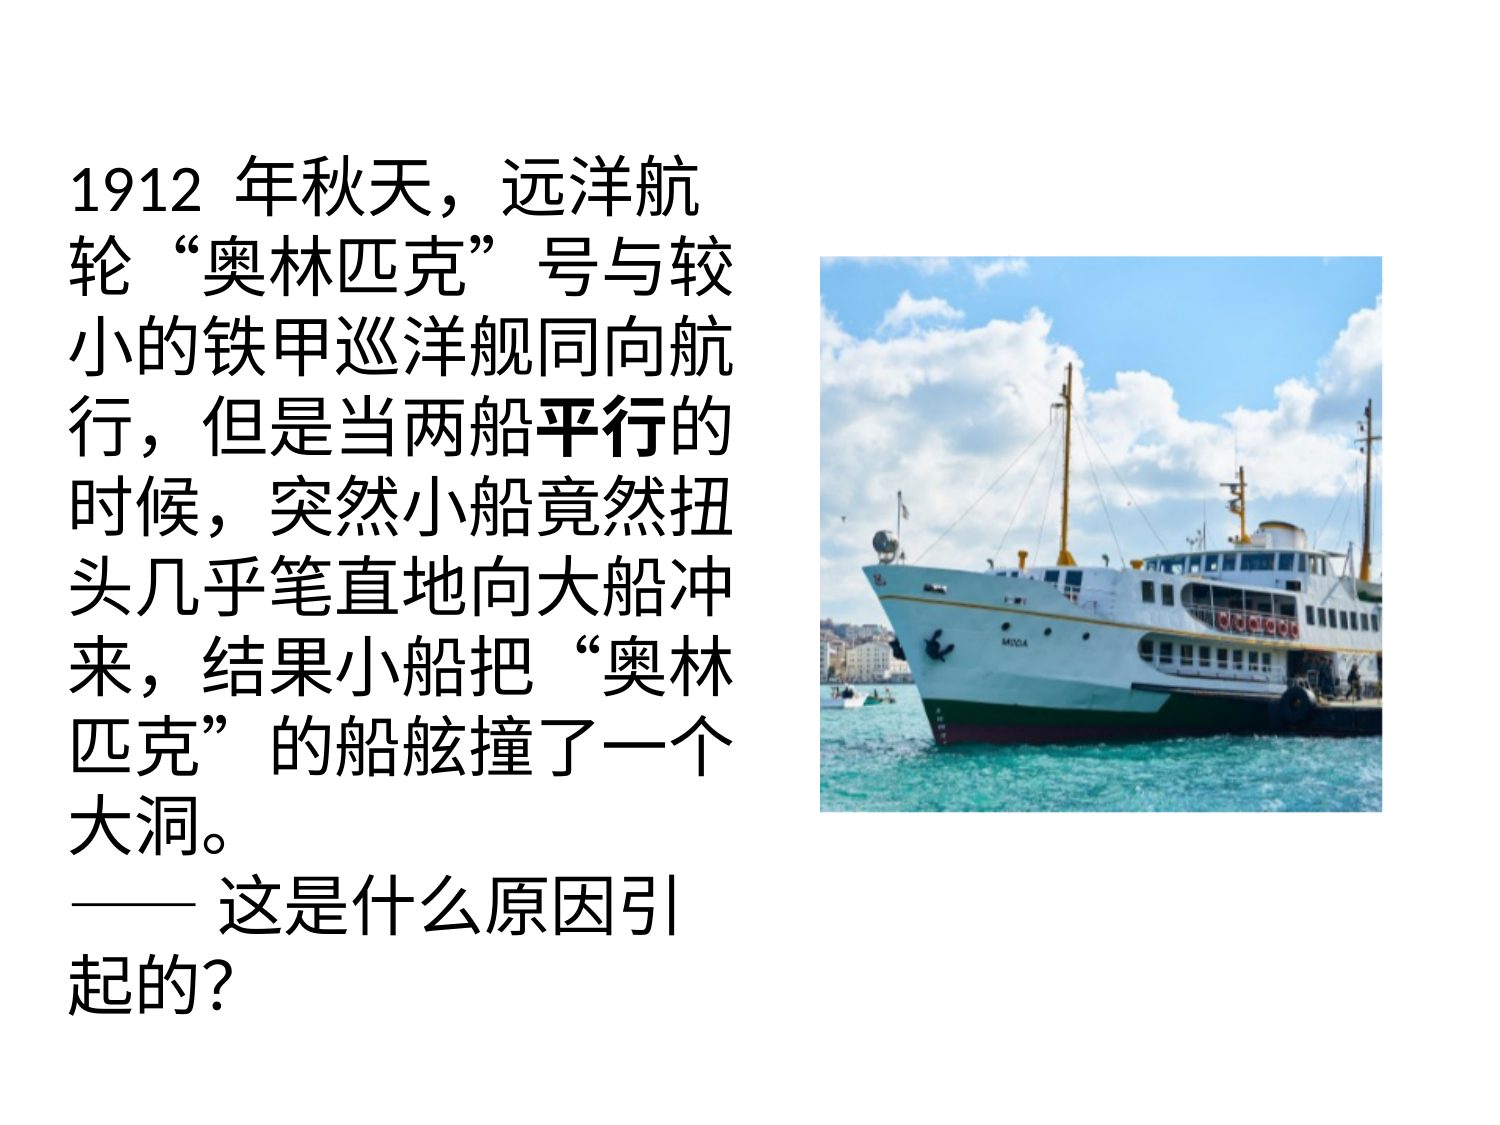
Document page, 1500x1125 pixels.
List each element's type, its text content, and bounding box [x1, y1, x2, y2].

picture [820, 255, 1384, 814]
text_box 1912 年秋天，远洋航轮“奥林匹克”号与较小的铁甲巡洋舰同向航行，但是当两船平行的时候，突然小船竟然扭头几乎笔直地向大船冲来，结果小船把“奥林匹克”的船舷撞了一个大洞。 ——这是什么原因引起的？ [53, 137, 762, 1032]
